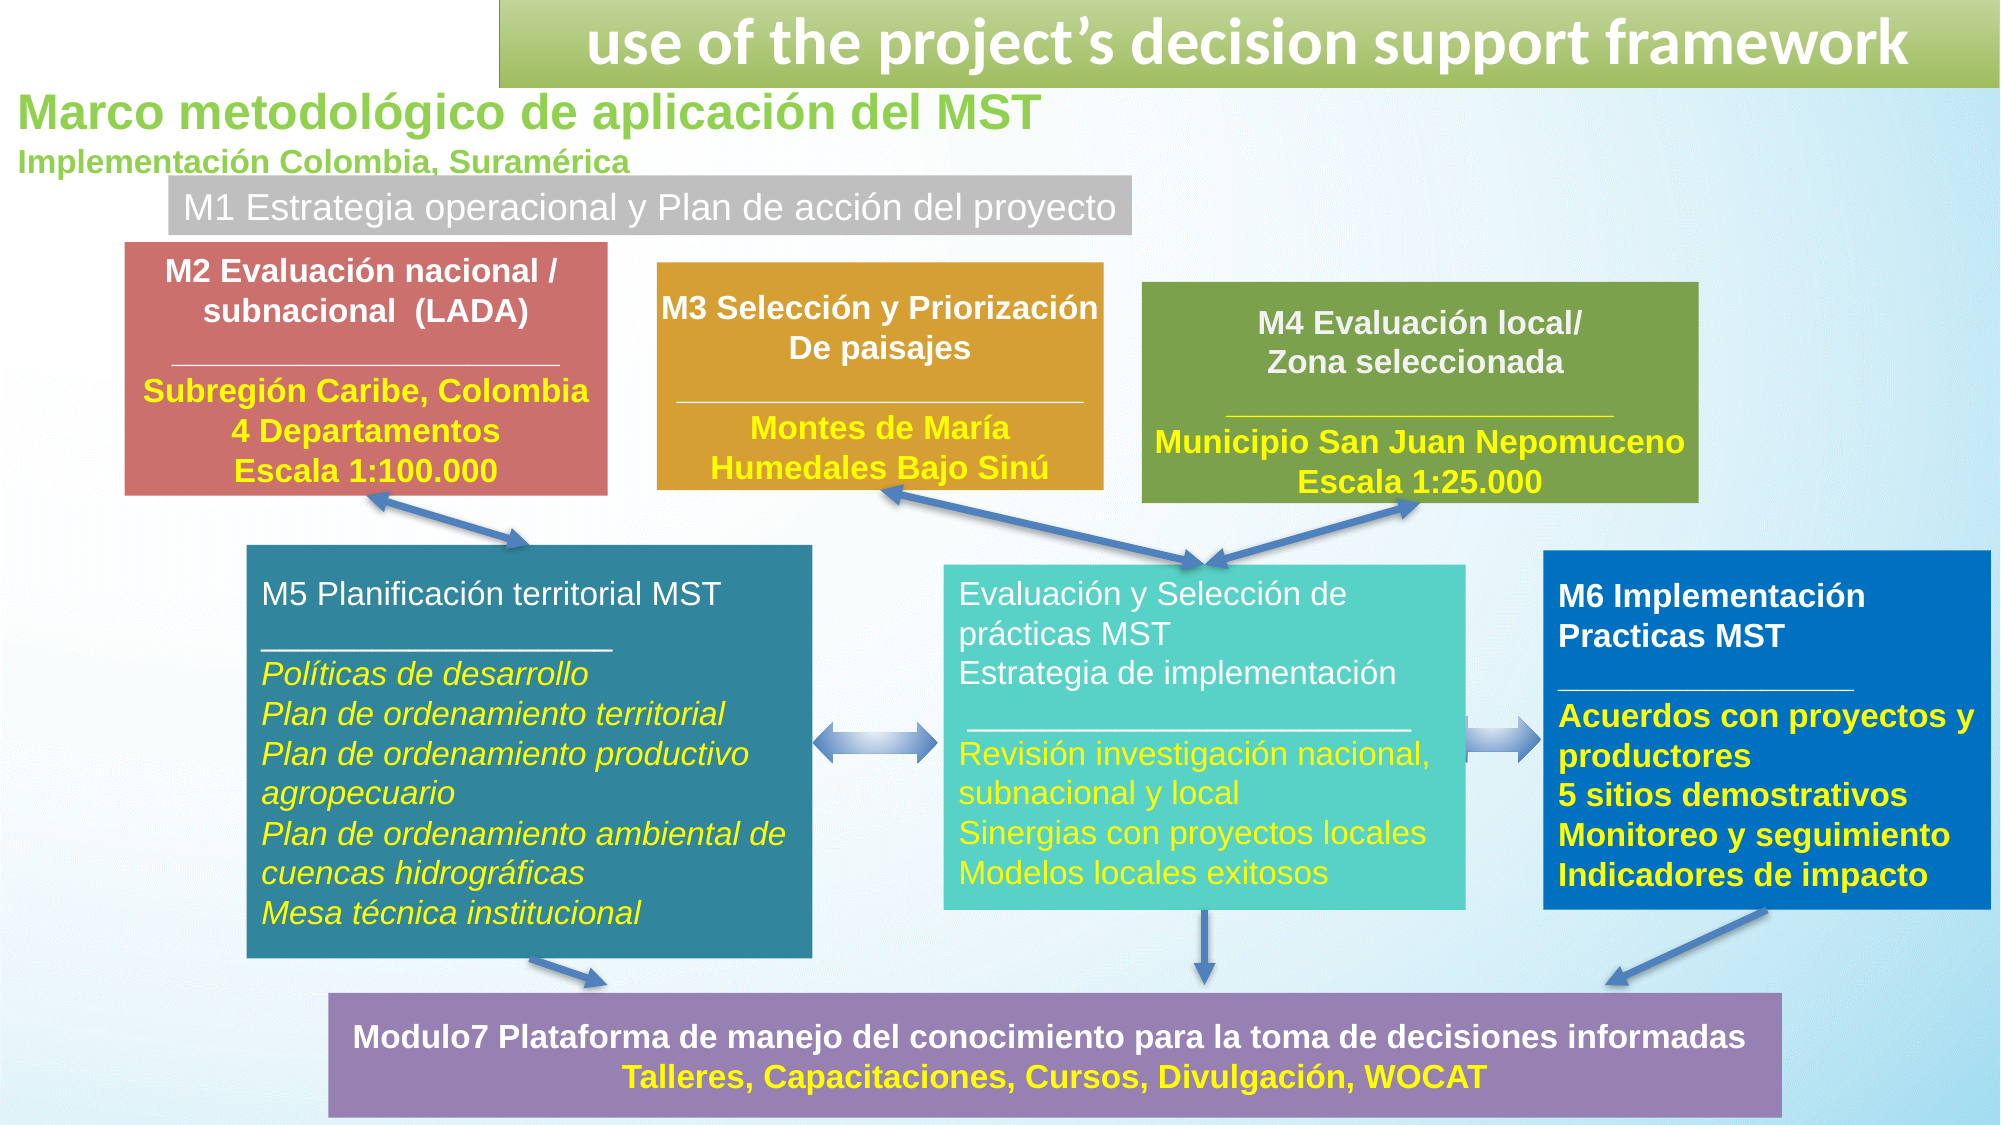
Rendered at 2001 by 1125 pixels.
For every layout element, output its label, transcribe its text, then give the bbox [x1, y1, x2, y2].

picture [0, 0, 2001, 1125]
text_box Marco metodológico de aplicación del MST Implementación Colombia, Suramérica [3, 72, 1450, 188]
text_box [124, 175, 1992, 1118]
text_box use of the project’s decision support framework [499, 0, 2000, 88]
